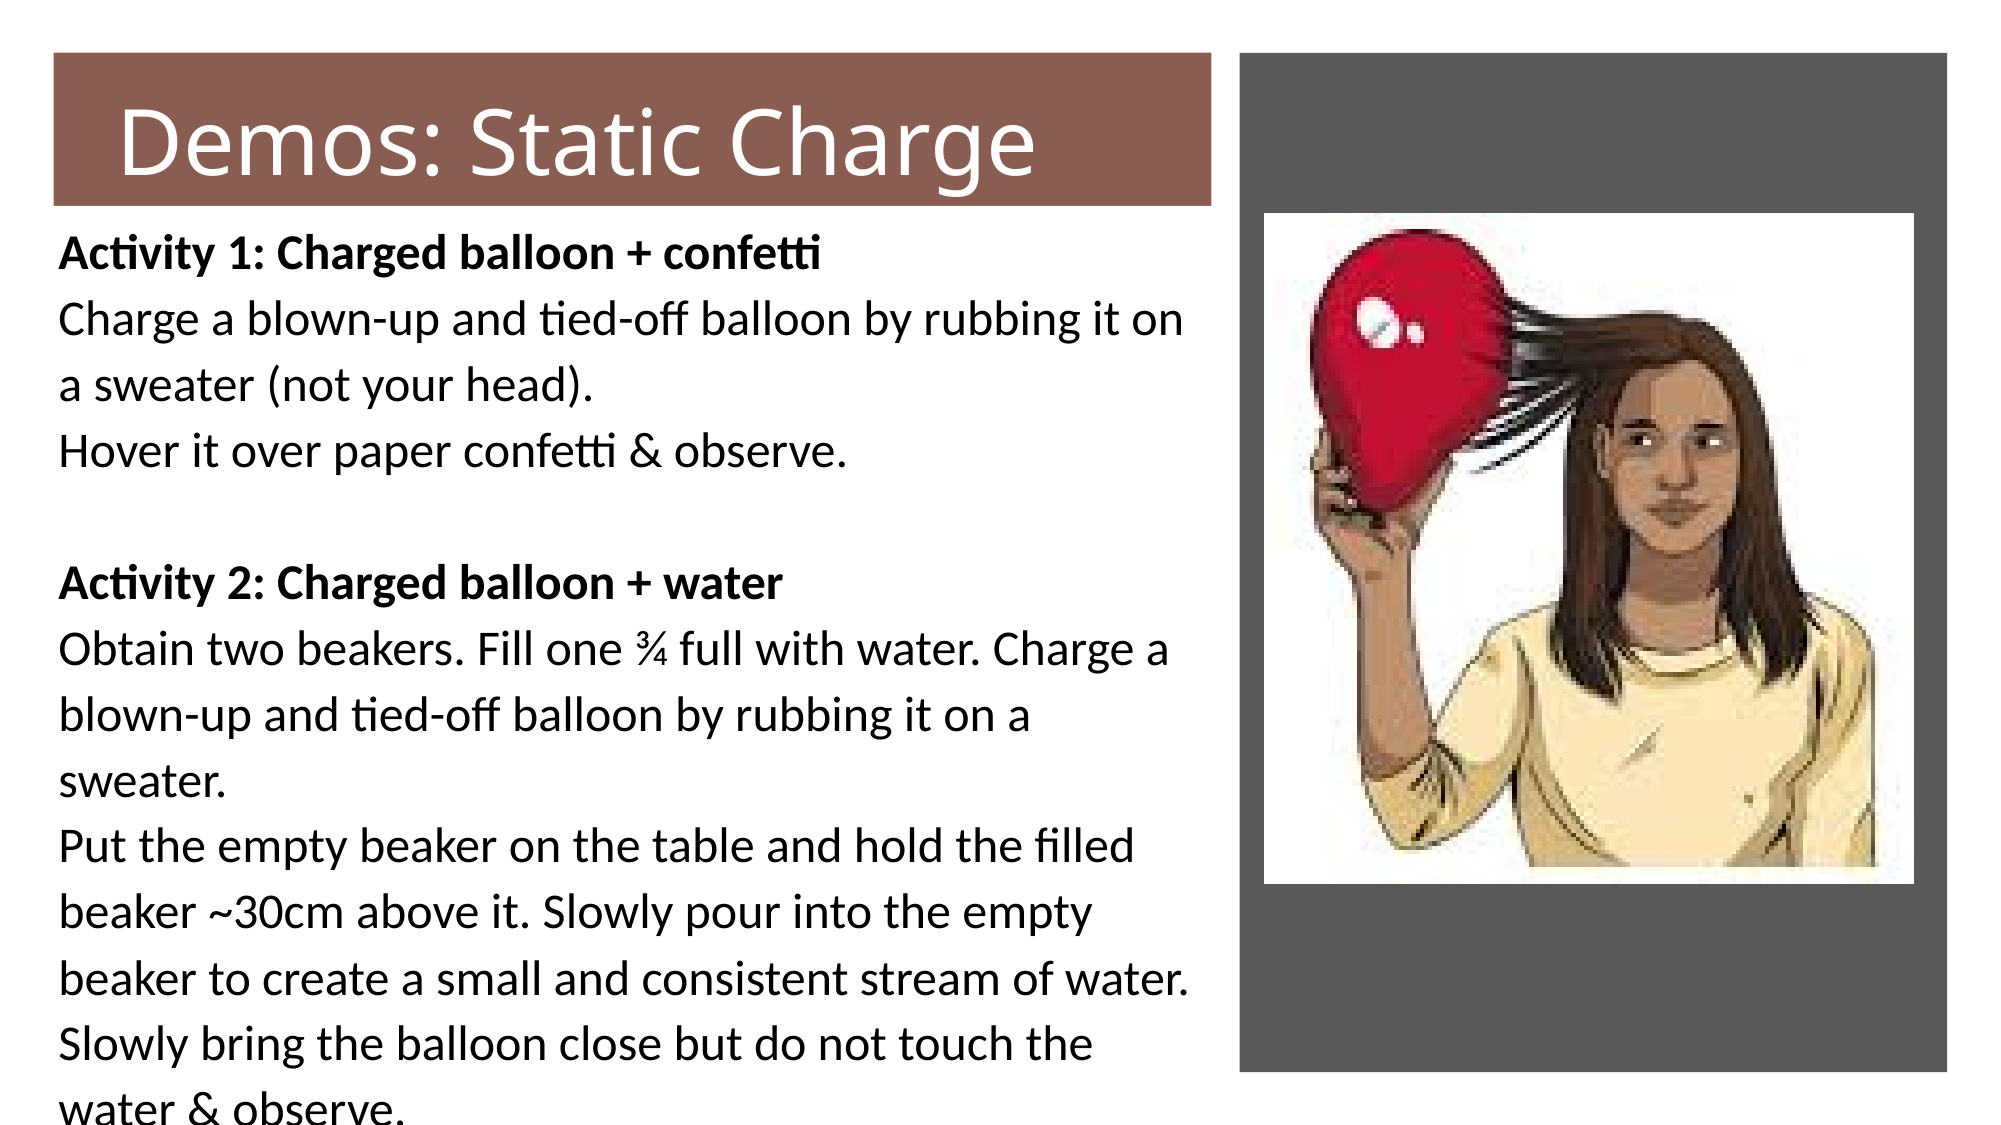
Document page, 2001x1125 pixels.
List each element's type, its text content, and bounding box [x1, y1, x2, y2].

picture [1263, 213, 1915, 884]
text_box [1239, 52, 1948, 1073]
text_box [53, 52, 101, 205]
title Demos: Static Charge [101, 52, 1183, 205]
text_box Activity 1: Charged balloon + confetti Charge a blown-up and tied-off balloon by rubbing it on a sweater (not your head). Hover it over paper confetti & observe. Activity 2: Charged balloon + water Obtain two beakers. Fill one ¾ full with water. Charge a blown-up and tied-off balloon by rubbing it on a sweater. Put the empty beaker on the table and hold the filled beaker ~30cm above it. Slowly pour into the empty beaker to create a small and consistent stream of water. Slowly bring the balloon close but do not touch the water & observe. [43, 205, 1222, 1125]
text_box [1183, 52, 1212, 205]
